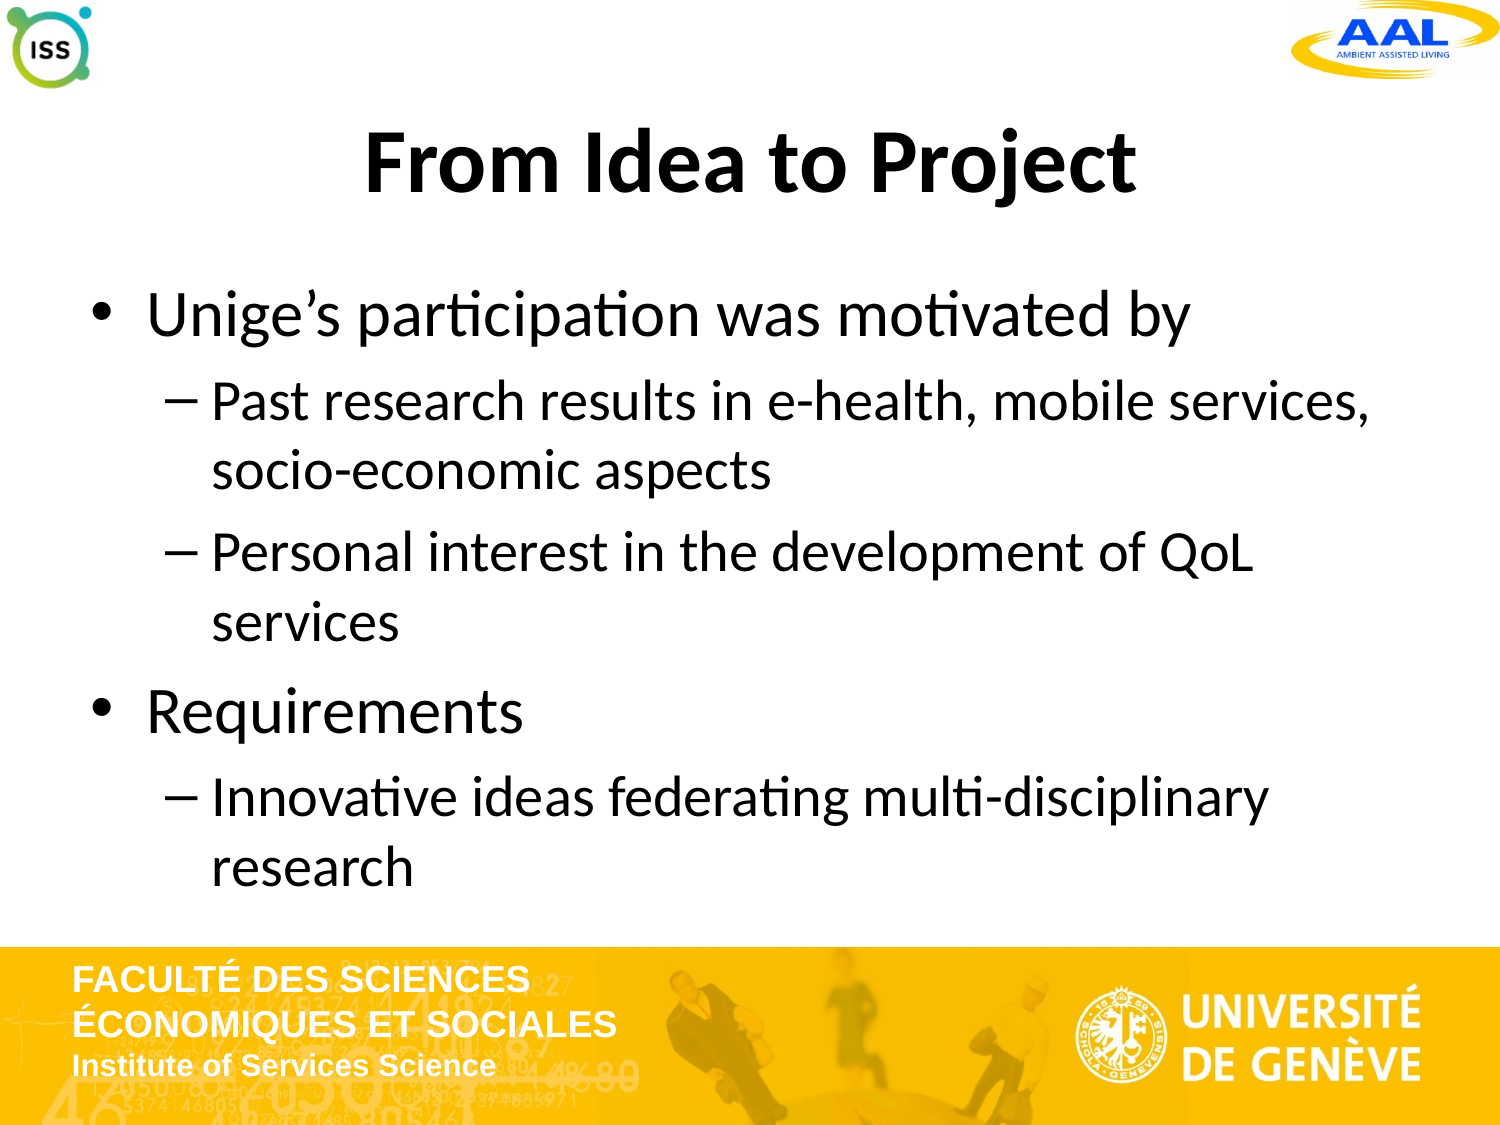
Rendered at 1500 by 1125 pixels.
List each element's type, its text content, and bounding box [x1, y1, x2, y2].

picture [0, 947, 1500, 1125]
picture [0, 0, 101, 101]
title From Idea to Project [76, 77, 1427, 233]
picture [1291, 0, 1500, 79]
list Unige’s participation was motivated by Past research results in e-health, mobile services, socio-economic aspects Personal interest in the development of QoL services Requirements Innovative ideas federating multi-disciplinary research [74, 262, 1426, 918]
